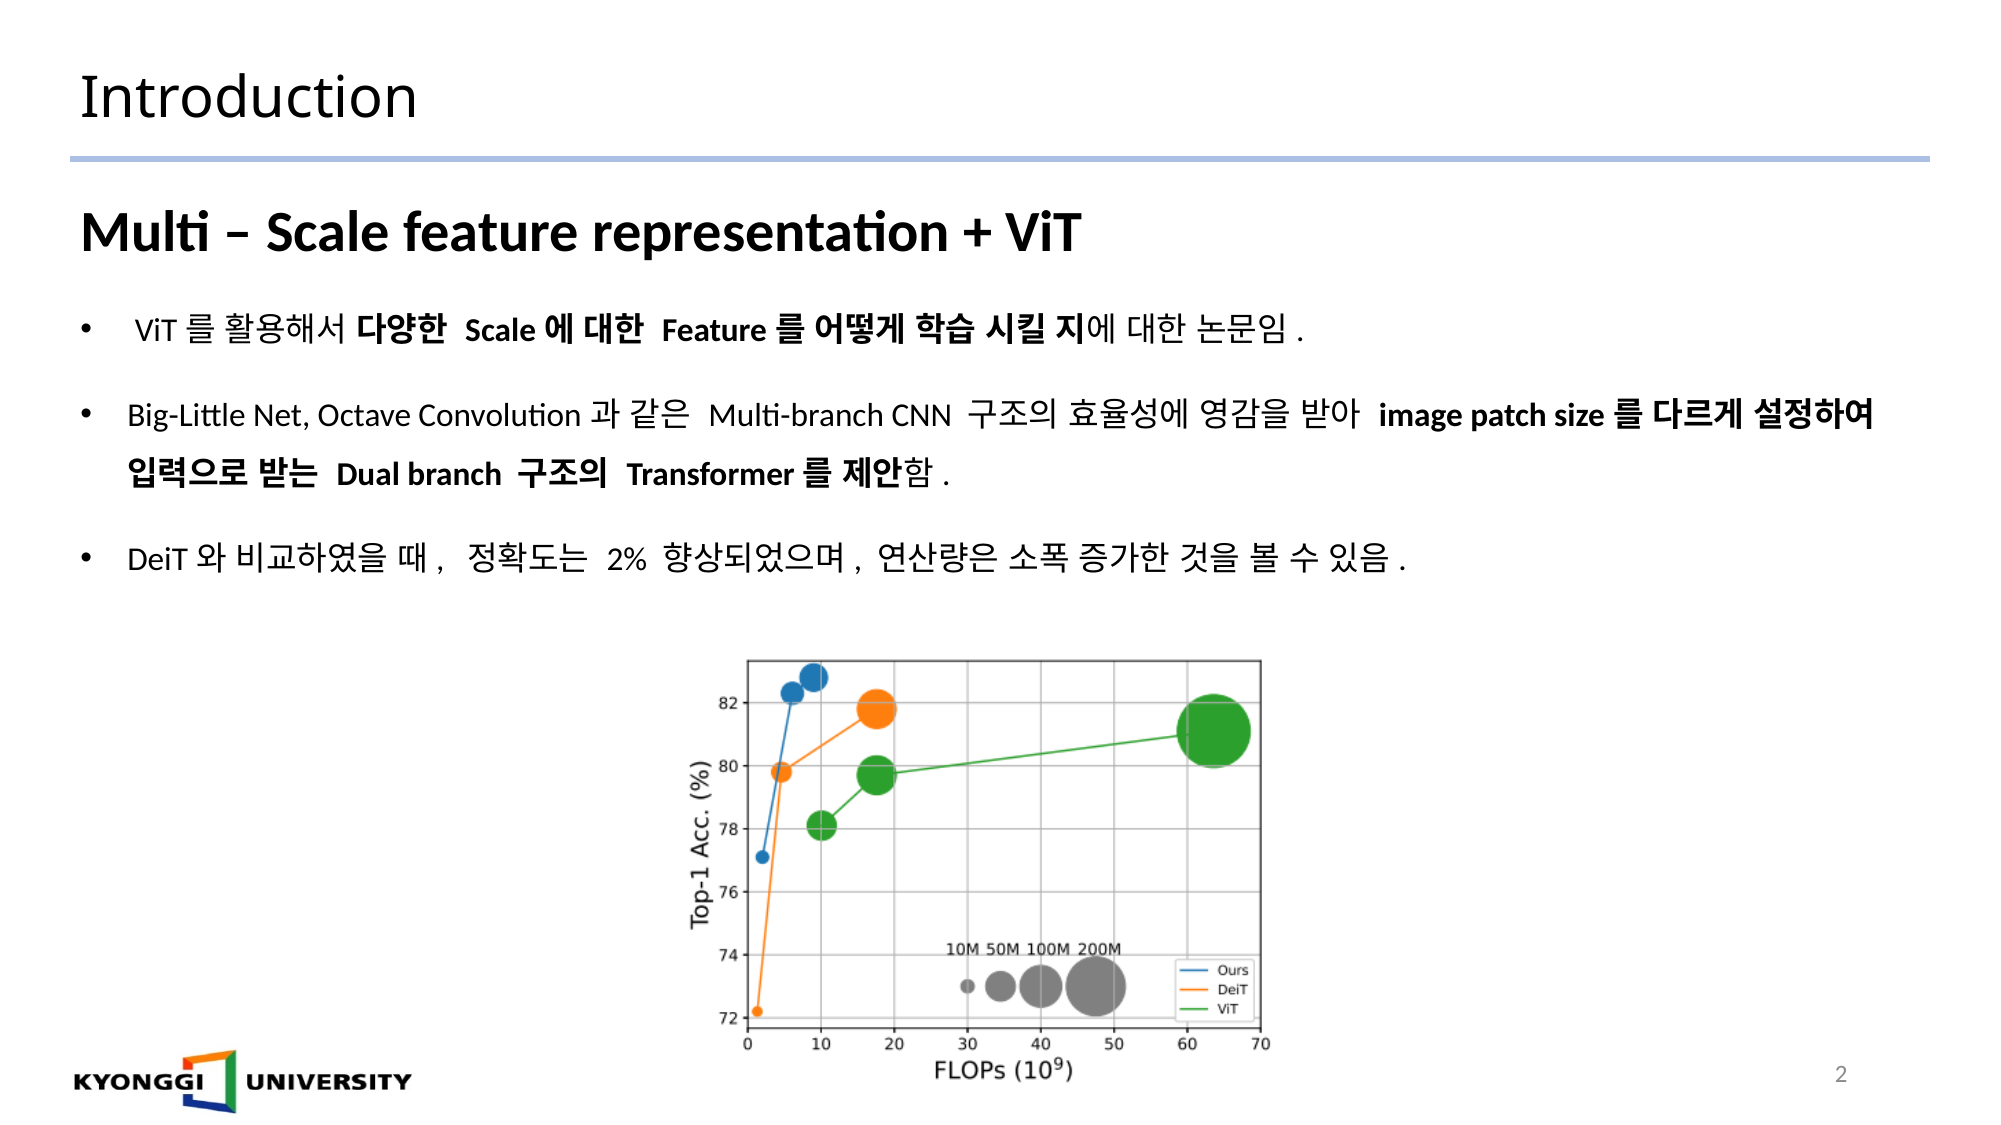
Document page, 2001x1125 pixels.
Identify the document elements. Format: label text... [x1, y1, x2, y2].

text_box Multi – Scale feature representation + ViT ViT를 활용해서 다양한 Scale에 대한 Feature를 어떻게 학습 시킬 지에 대한 논문임. Big-Little Net, Octave Convolution과 같은 Multi-branch CNN 구조의 효율성에 영감을 받아 image patch size를 다르게 설정하여 입력으로 받는 Dual branch 구조의 Transformer를 제안함. DeiT와 비교하였을 때, 정확도는 2% 향상되었으며, 연산량은 소폭 증가한 것을 볼 수 있음. [65, 150, 1975, 585]
slide_number 2 [1412, 1042, 1863, 1103]
picture [679, 632, 1321, 1103]
title Introduction [65, 59, 1500, 138]
picture [69, 1044, 418, 1124]
